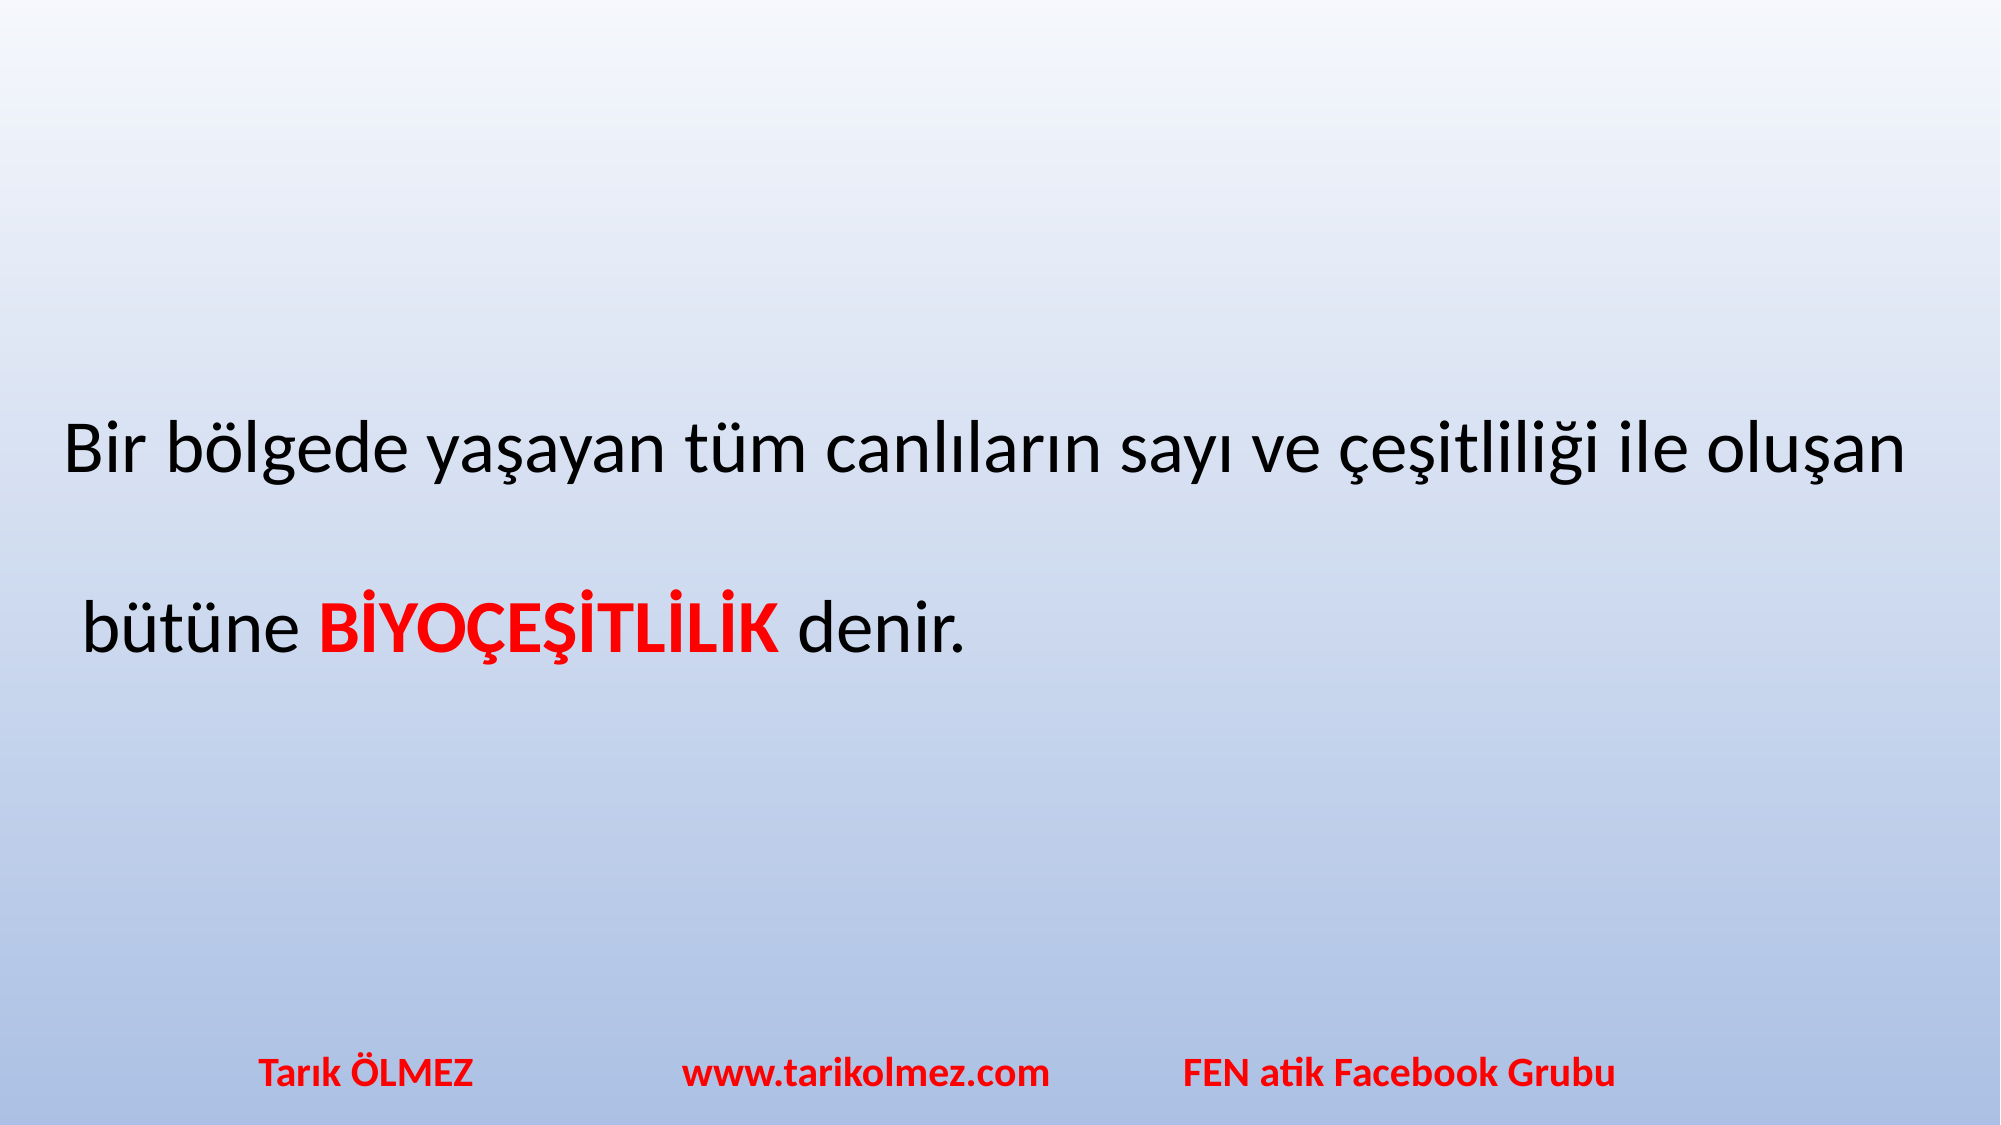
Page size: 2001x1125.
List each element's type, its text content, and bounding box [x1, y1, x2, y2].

text_box Tarık ÖLMEZ www.tarikolmez.com FEN atik Facebook Grubu [213, 1037, 1663, 1102]
text_box Bir bölgede yaşayan tüm canlıların sayı ve çeşitliliği ile oluşan bütüne BİYOÇEŞİTLİLİK denir. [49, 390, 2000, 766]
